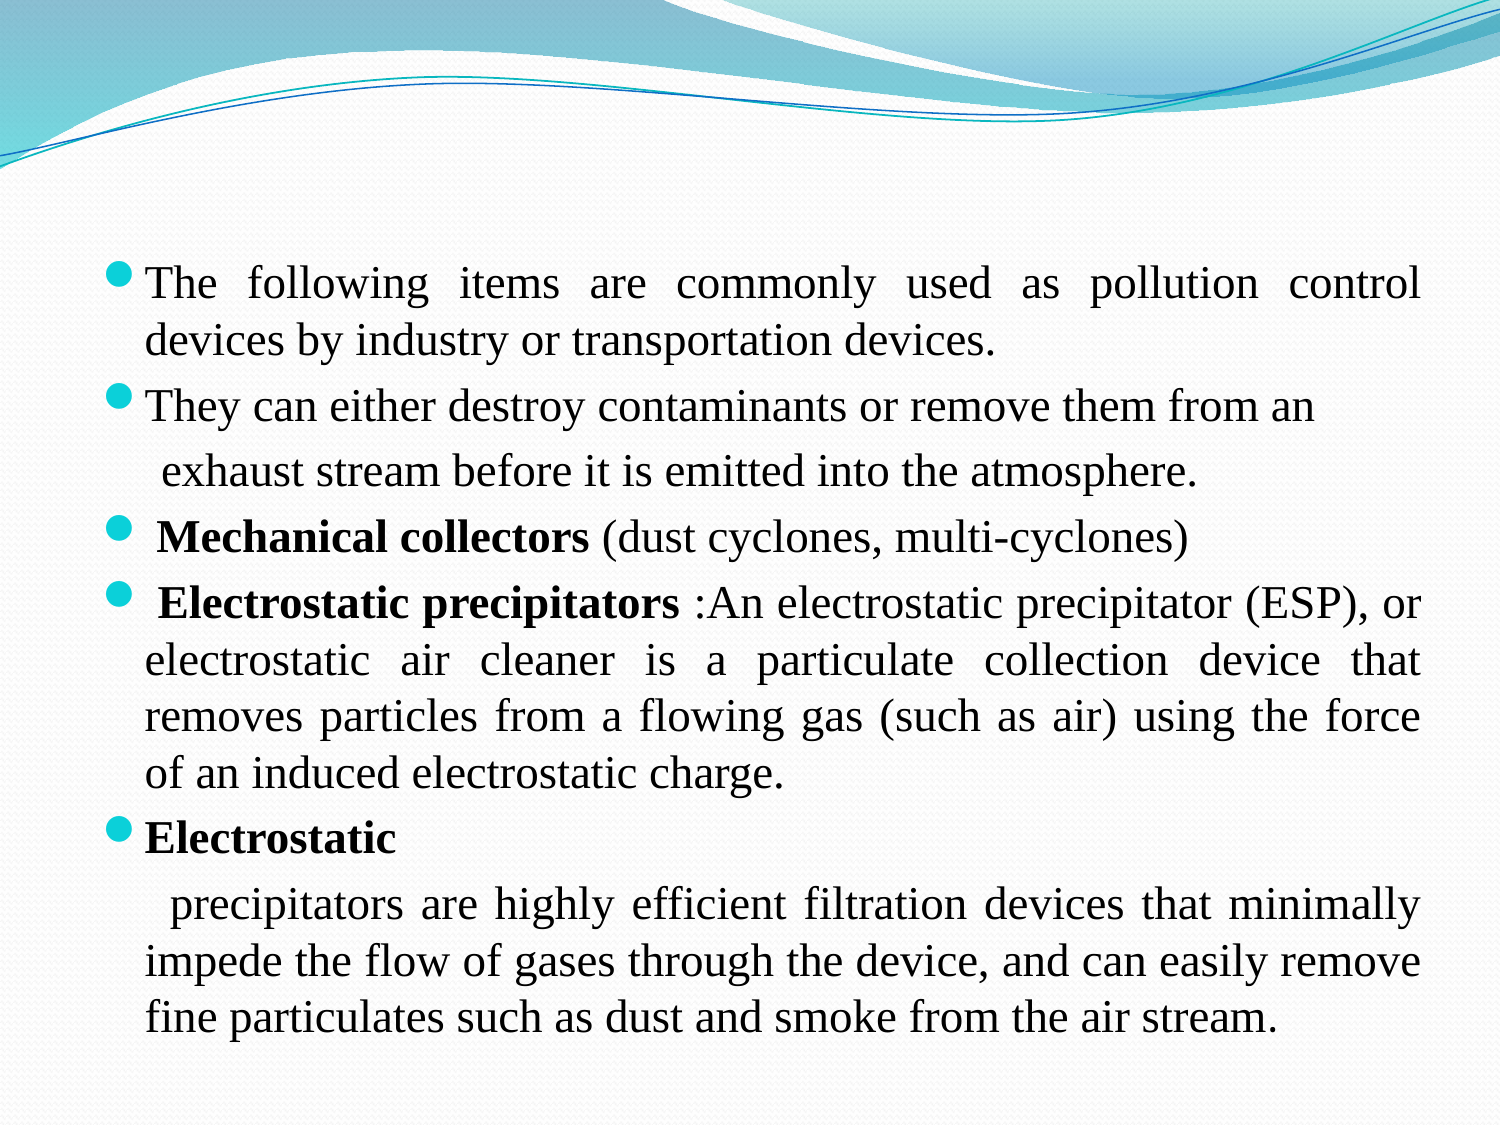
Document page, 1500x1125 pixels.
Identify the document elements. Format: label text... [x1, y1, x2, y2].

list The following items are commonly used as pollution control devices by industry or transportation devices. They can either destroy contaminants or remove them from an exhaust stream before it is emitted into the atmosphere. Mechanical collectors (dust cyclones, multi-cyclones) Electrostatic precipitators :An electrostatic precipitator (ESP), or electrostatic air cleaner is a particulate collection device that removes particles from a flowing gas (such as air) using the force of an induced electrostatic charge. Electrostatic precipitators are highly efficient filtration devices that minimally impede the flow of gases through the device, and can easily remove fine particulates such as dust and smoke from the air stream. [87, 187, 1438, 1063]
title [75, 50, 1425, 200]
